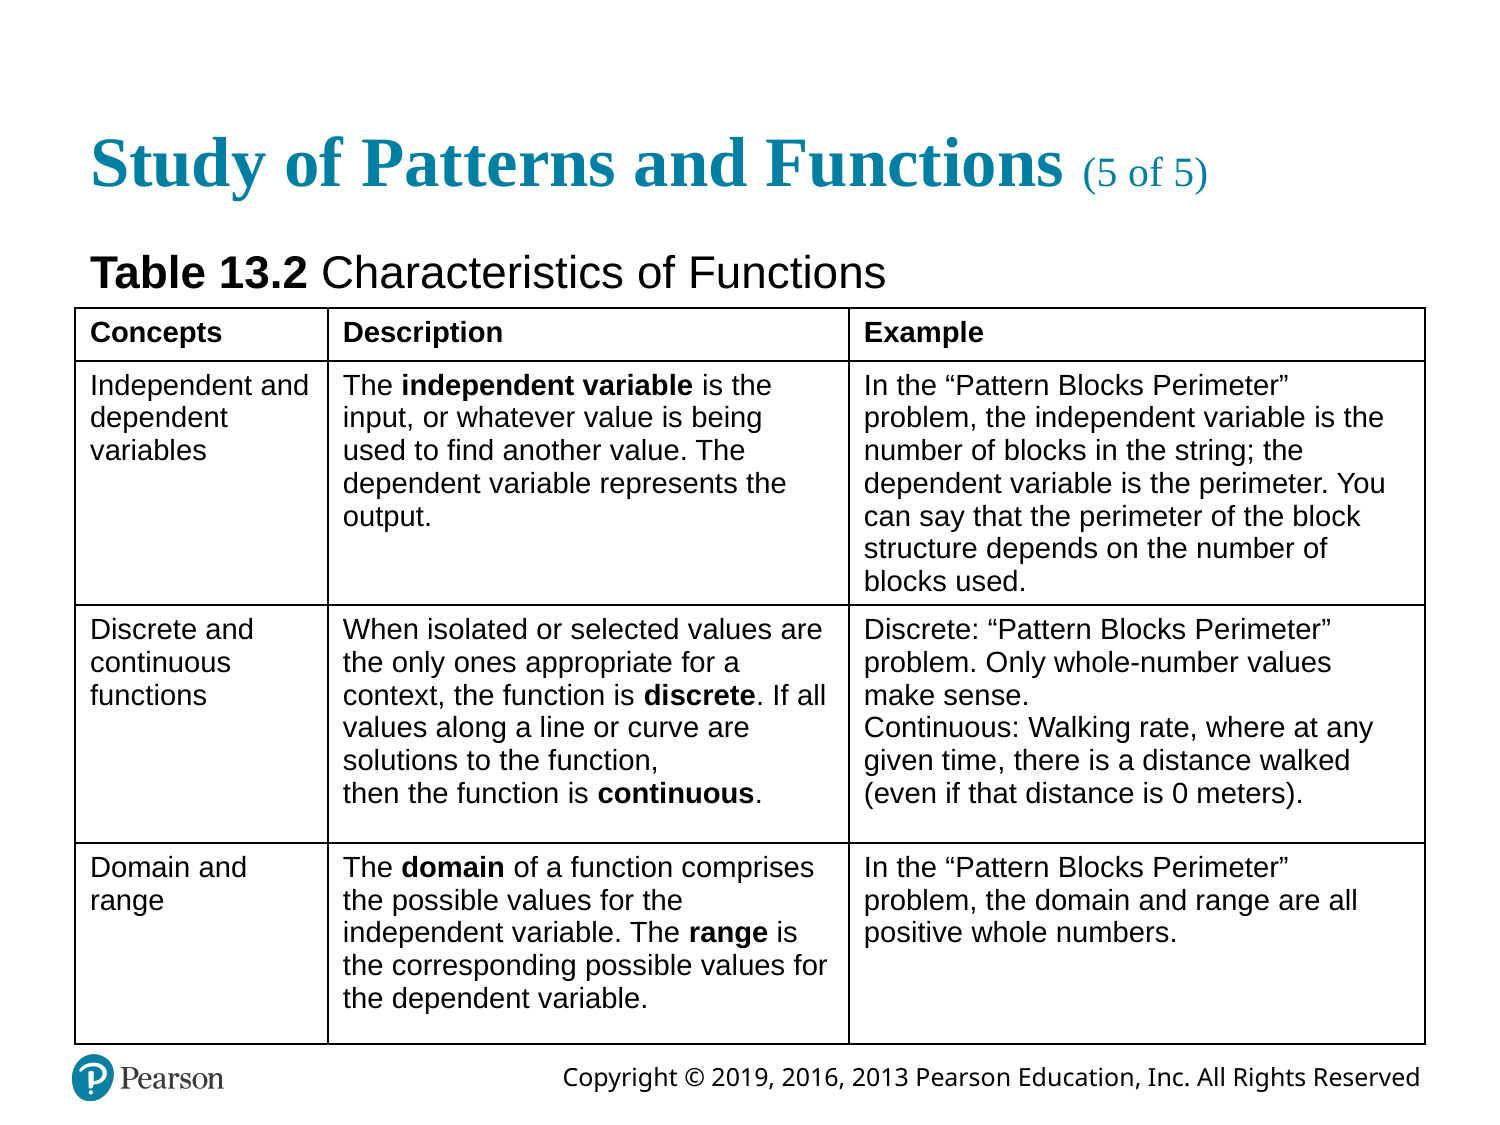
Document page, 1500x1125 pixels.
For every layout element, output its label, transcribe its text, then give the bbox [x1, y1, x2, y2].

title Study of Patterns and Functions (5 of 5) [75, 35, 1425, 216]
table_cell When isolated or selected values are the only ones appropriate for a context, the function is discrete. If all values along a line or curve are solutions to the function, then the function is continuous. [329, 606, 848, 842]
table_header Concepts [76, 309, 327, 360]
table_header Description [329, 309, 848, 360]
picture [80, 1063, 106, 1088]
picture [98, 1054, 224, 1101]
picture [72, 1087, 83, 1101]
table_cell Discrete and continuous functions [76, 606, 327, 842]
list Table 13.2 Characteristics of Functions [75, 228, 1425, 297]
table_cell Discrete: “Pattern Blocks Perimeter” problem. Only whole-number values make sense. Continuous: Walking rate, where at any given time, there is a distance walked (even if that distance is 0 meters). [850, 606, 1424, 842]
table_header Example [850, 309, 1424, 360]
table_cell The domain of a function comprises the possible values for the independent variable. The range is the corresponding possible values for the dependent variable. [329, 844, 848, 1043]
table_cell Independent and dependent variables [76, 362, 327, 604]
table_cell In the “Pattern Blocks Perimeter” problem, the domain and range are all positive whole numbers. [850, 844, 1424, 1043]
table_cell The independent variable is the input, or whatever value is being used to find another value. The dependent variable represents the output. [329, 362, 848, 604]
table_cell Domain and range [76, 844, 327, 1043]
table_cell In the “Pattern Blocks Perimeter” problem, the independent variable is the number of blocks in the string; the dependent variable is the perimeter. You can say that the perimeter of the block structure depends on the number of blocks used. [850, 362, 1424, 604]
picture [72, 1054, 88, 1070]
